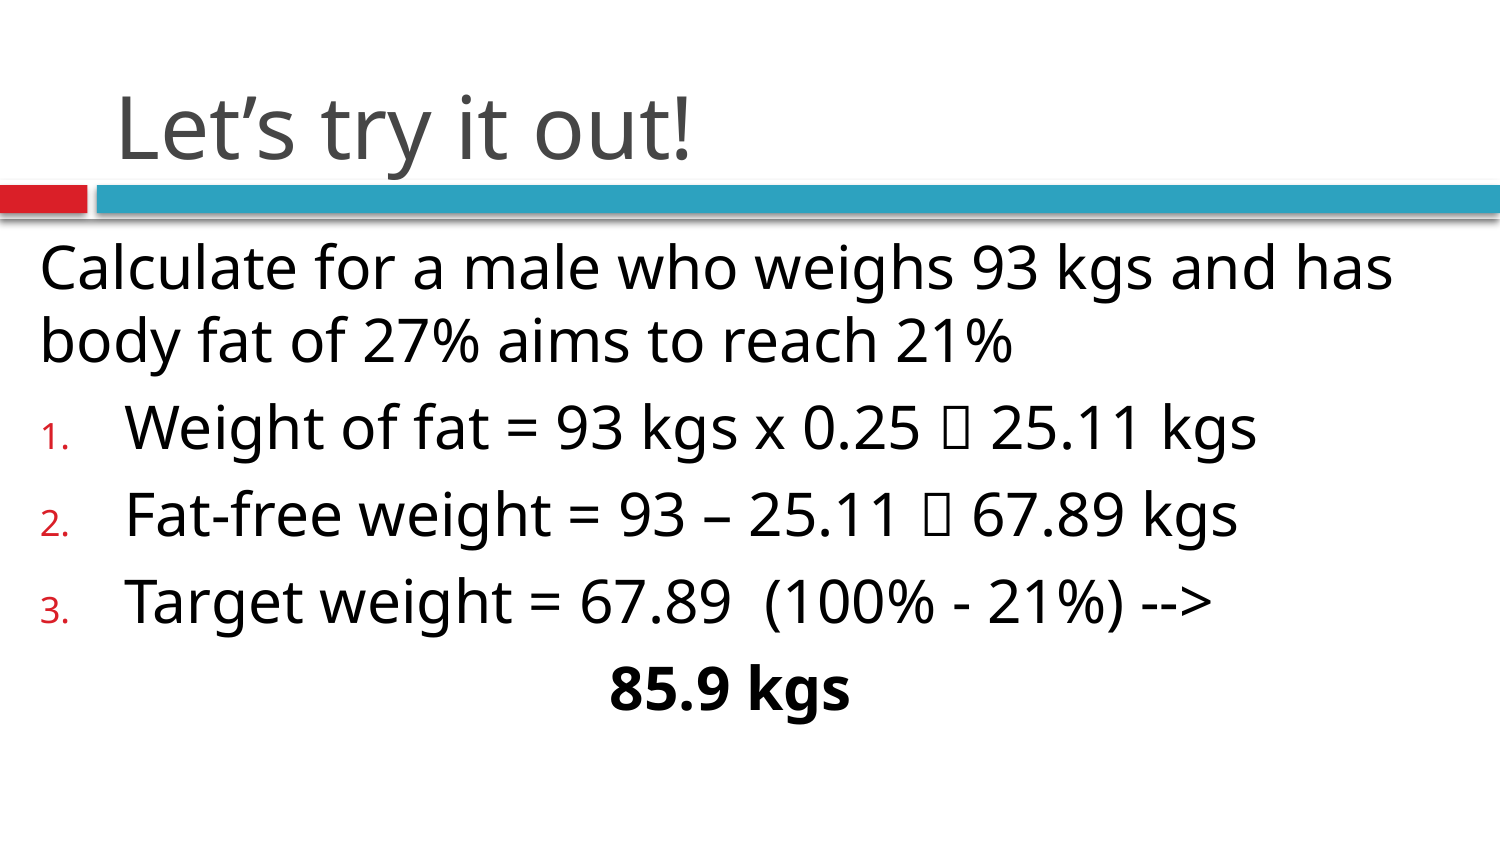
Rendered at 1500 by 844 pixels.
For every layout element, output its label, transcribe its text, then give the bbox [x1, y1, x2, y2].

title Let’s try it out! [99, 19, 1438, 185]
